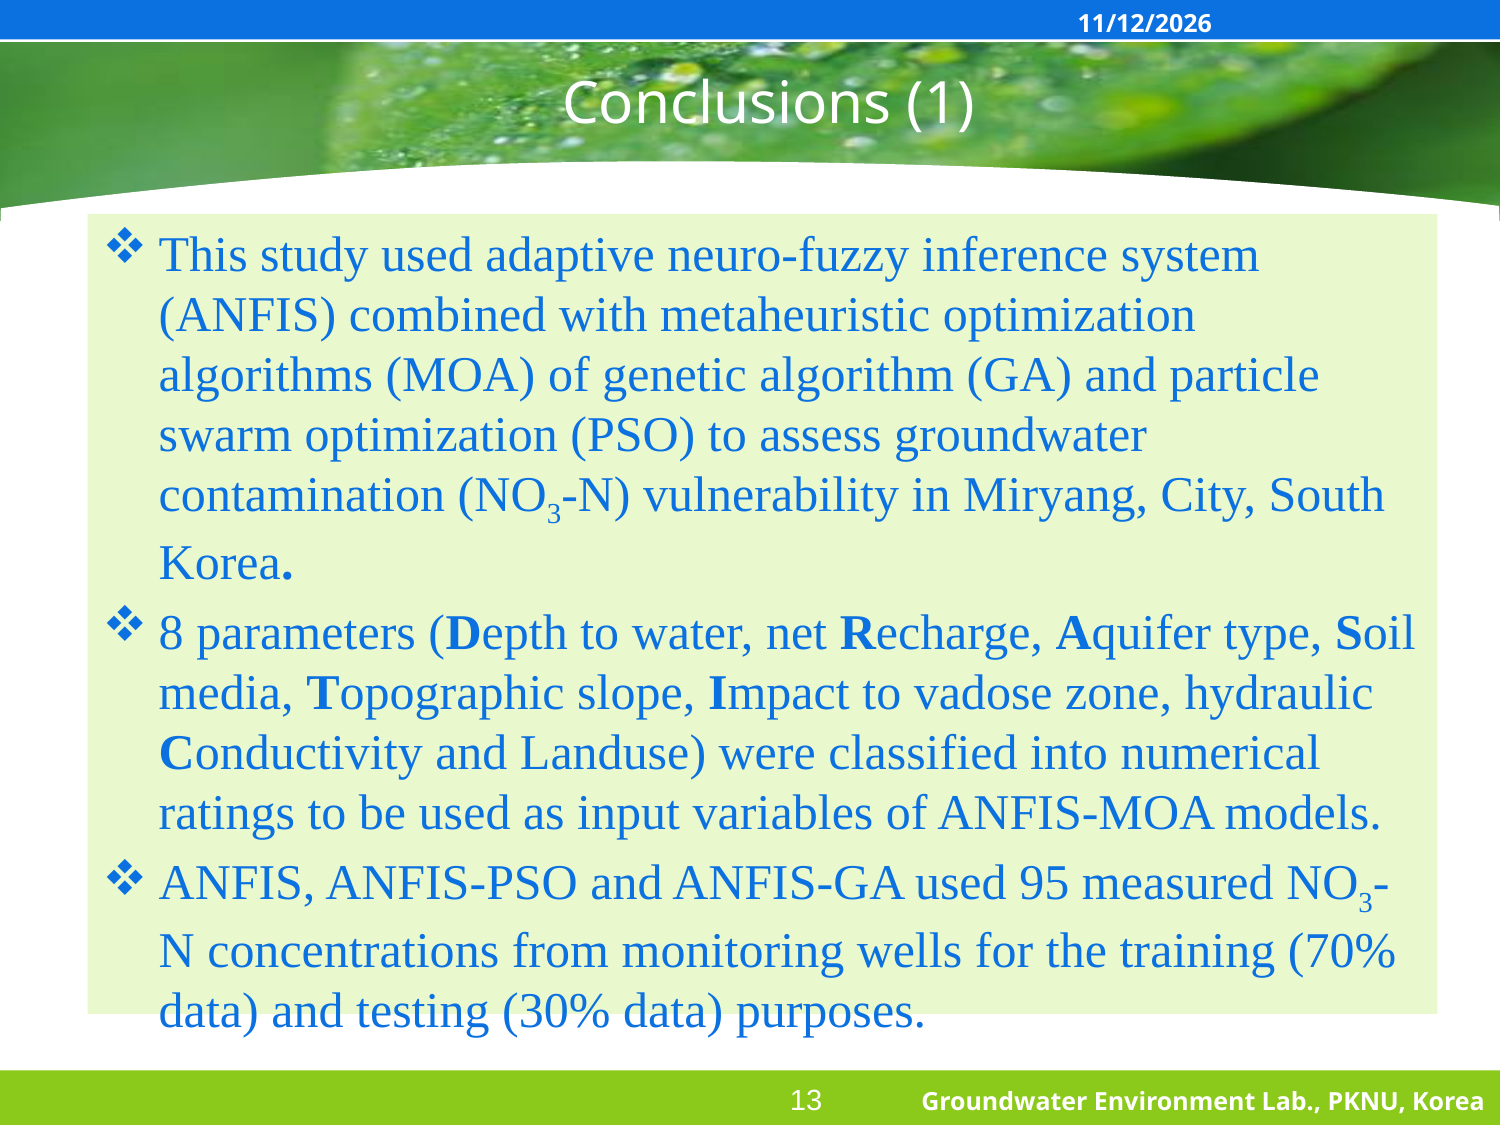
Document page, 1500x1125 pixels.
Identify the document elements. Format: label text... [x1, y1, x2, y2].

slide_number 13 [737, 1073, 875, 1125]
picture [0, 42, 1500, 208]
footer Groundwater Environment Lab., PKNU, Korea [753, 1077, 1500, 1125]
title Conclusions (1) [87, 50, 1450, 150]
list This study used adaptive neuro-fuzzy inference system (ANFIS) combined with metaheuristic optimization algorithms (MOA) of genetic algorithm (GA) and particle swarm optimization (PSO) to assess groundwater contamination (NO3-N) vulnerability in Miryang, City, South Korea. 8 parameters (Depth to water, net Recharge, Aquifer type, Soil media, Topographic slope, Impact to vadose zone, hydraulic Conductivity and Landuse) were classified into numerical ratings to be used as input variables of ANFIS-MOA models. ANFIS, ANFIS-PSO and ANFIS-GA used 95 measured NO3-N concentrations from monitoring wells for the training (70% data) and testing (30% data) purposes. [87, 213, 1438, 1014]
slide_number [1062, 0, 1450, 38]
